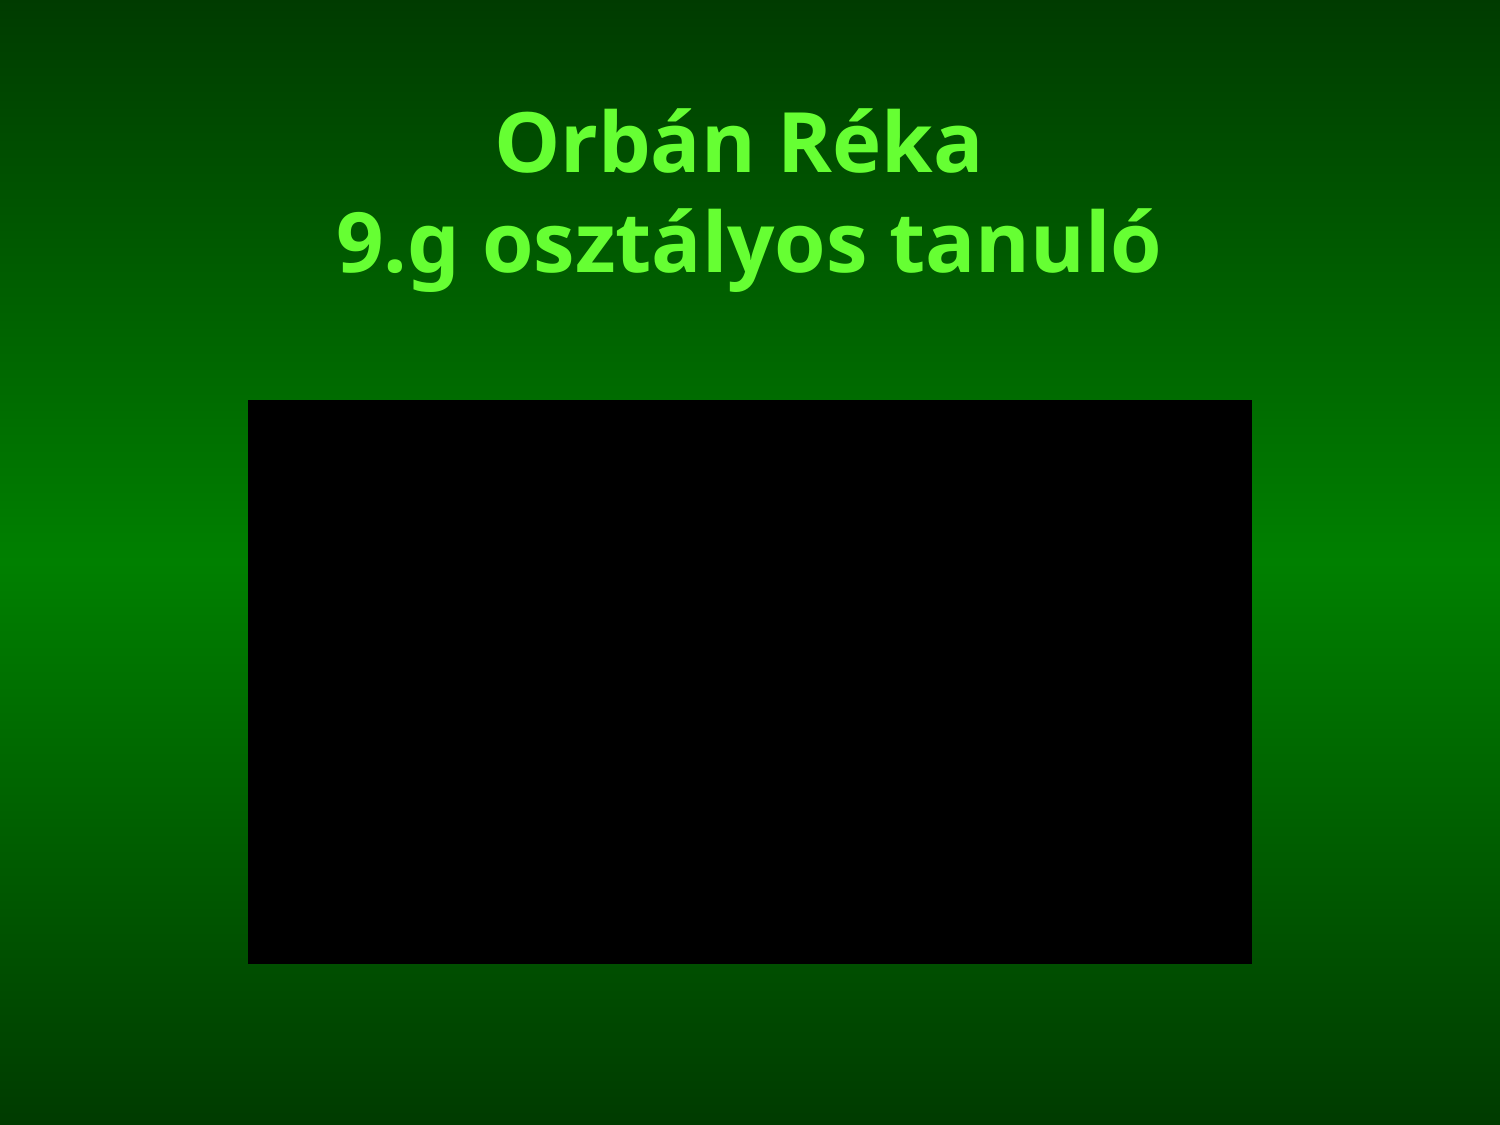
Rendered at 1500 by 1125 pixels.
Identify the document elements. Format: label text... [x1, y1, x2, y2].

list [247, 399, 1253, 965]
title Orbán Réka 9.g osztályos tanuló [74, 44, 1426, 233]
